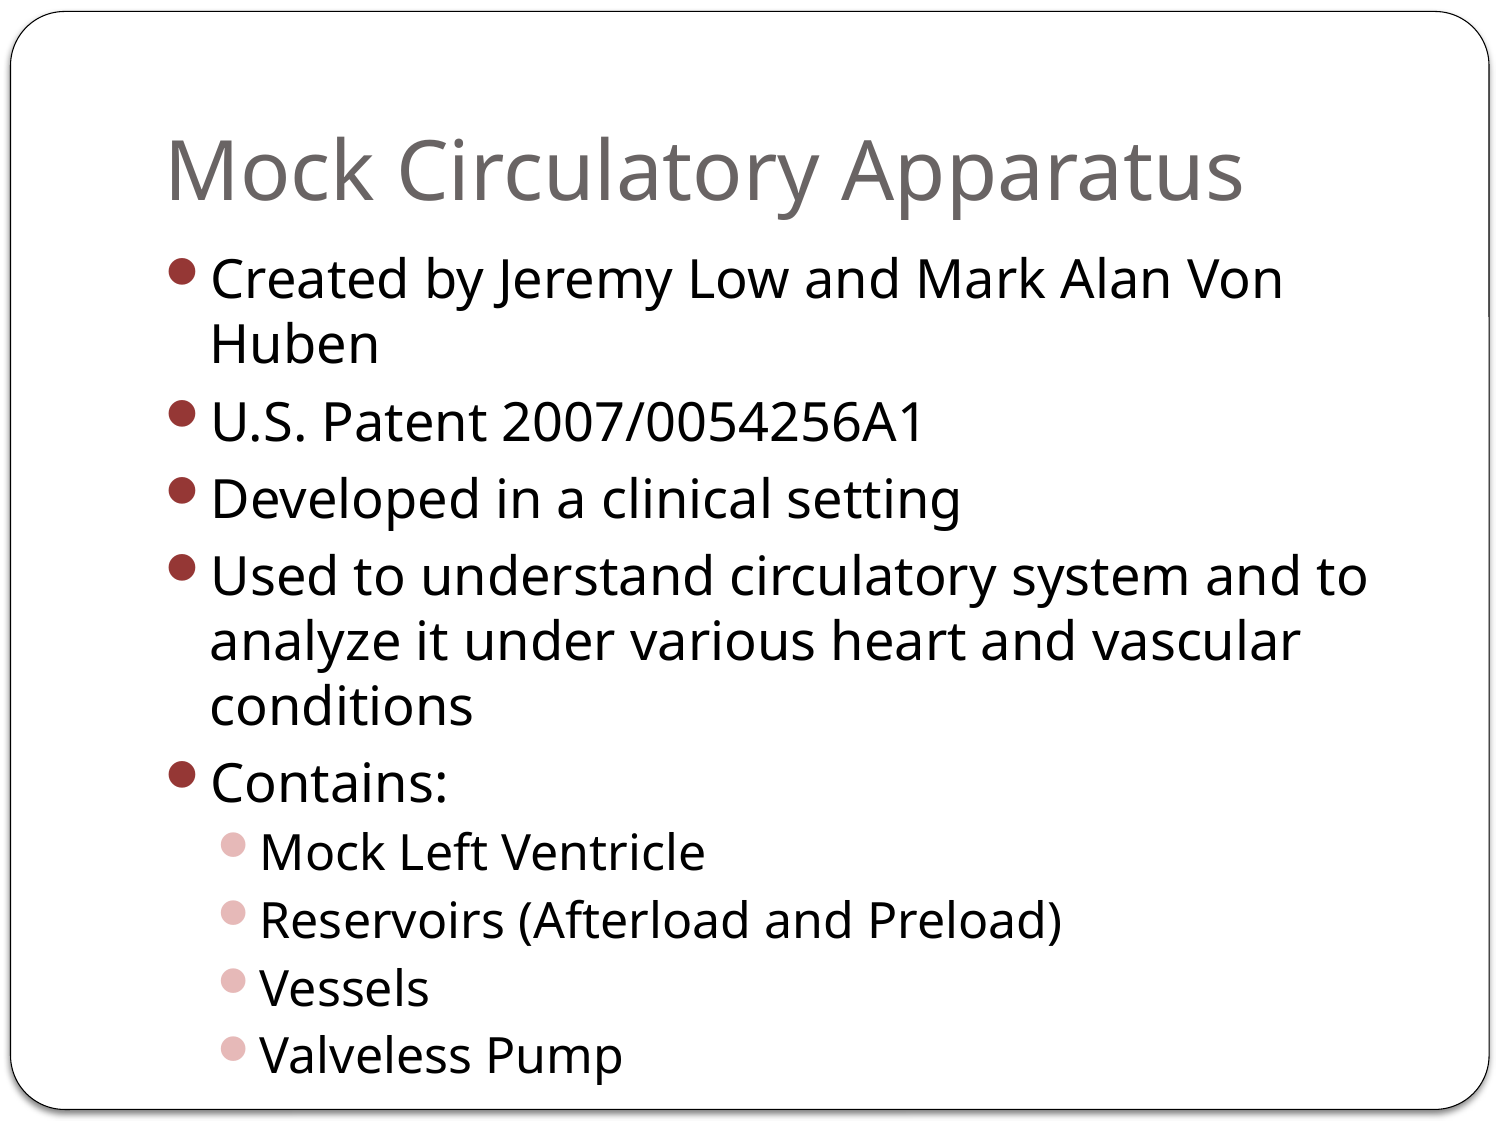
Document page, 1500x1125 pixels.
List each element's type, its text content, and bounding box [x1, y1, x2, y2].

list Created by Jeremy Low and Mark Alan Von Huben U.S. Patent 2007/0054256A1 Developed in a clinical setting Used to understand circulatory system and to analyze it under various heart and vascular conditions Contains: Mock Left Ventricle Reservoirs (Afterload and Preload) Vessels Valveless Pump [150, 237, 1425, 988]
title Mock Circulatory Apparatus [150, 45, 1425, 233]
